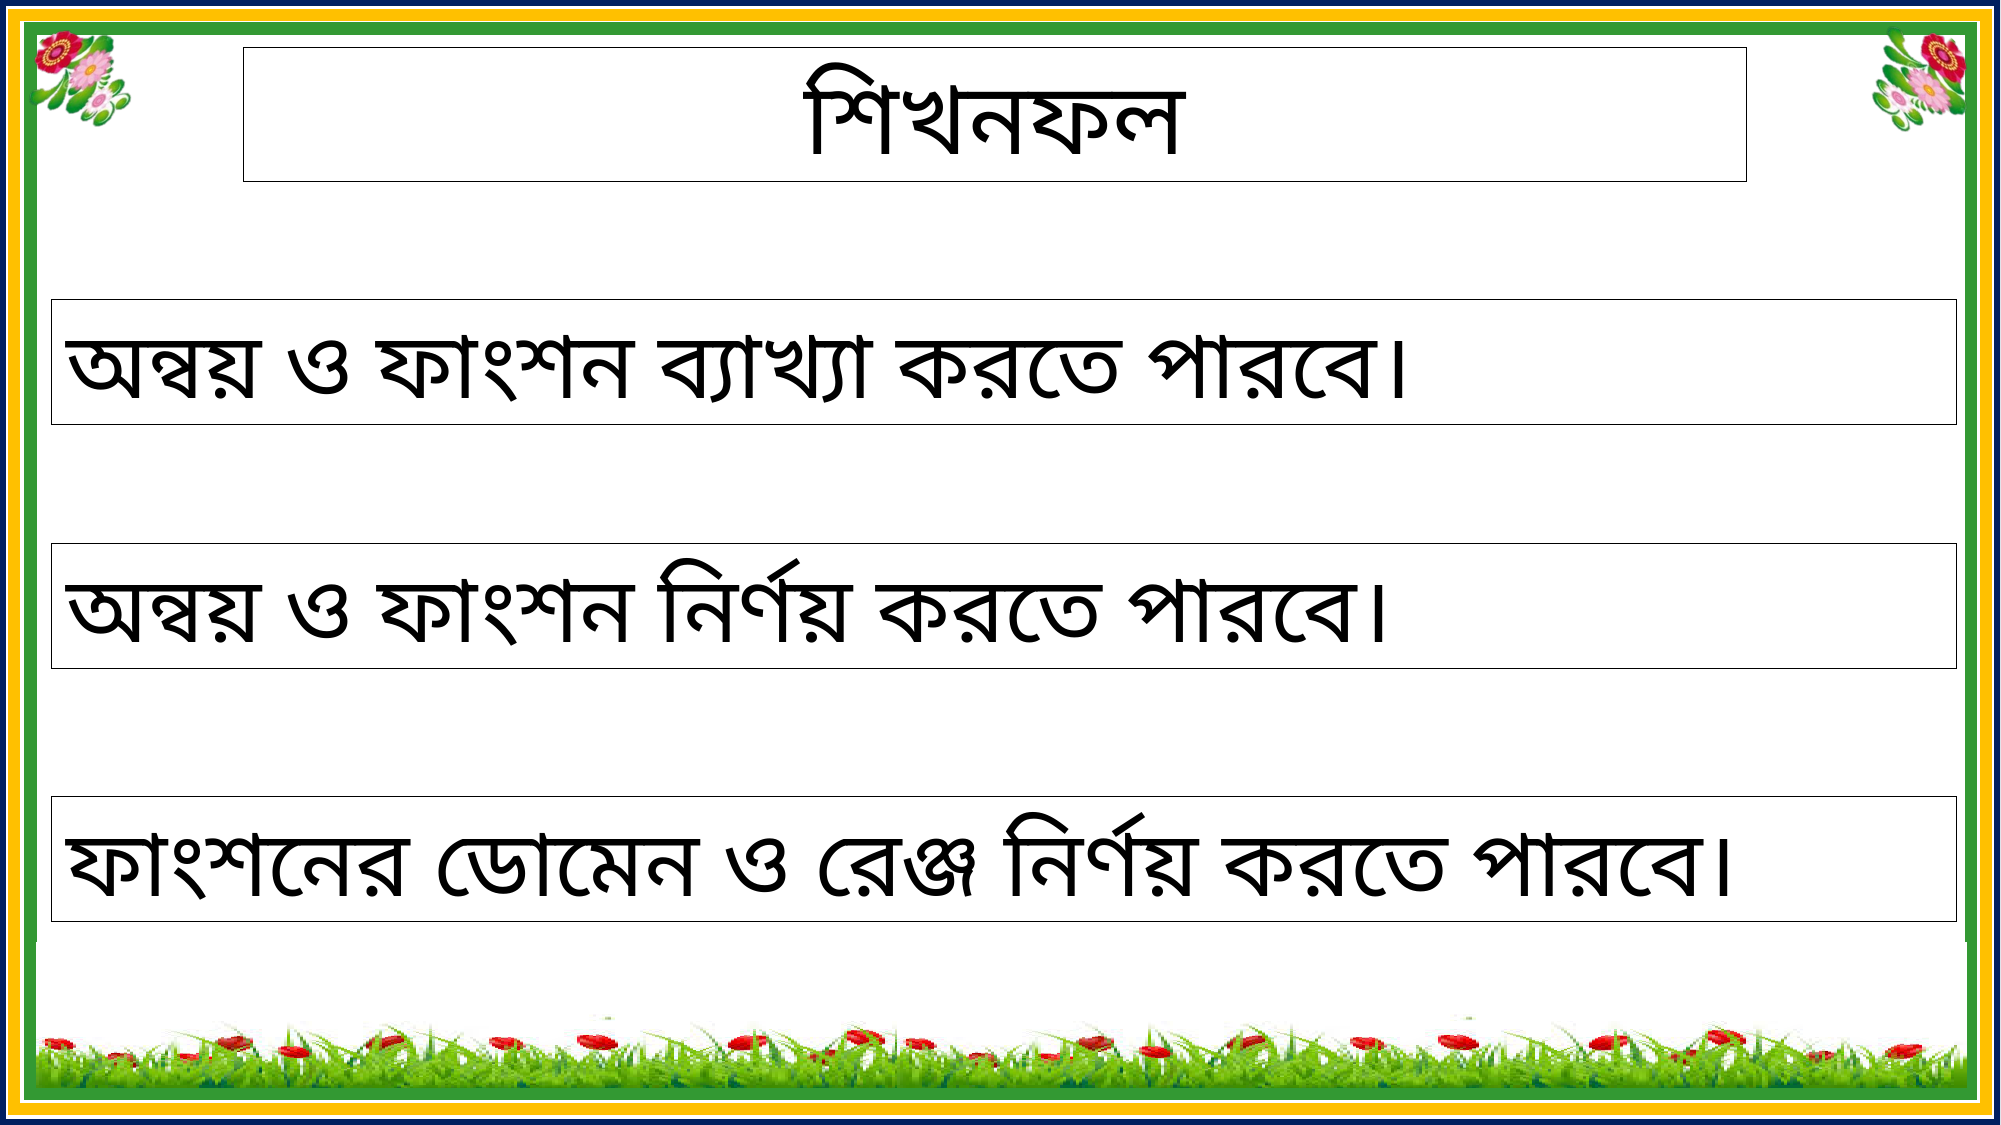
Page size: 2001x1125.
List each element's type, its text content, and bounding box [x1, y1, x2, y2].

picture [36, 942, 1967, 1088]
text_box অন্বয় ও ফাংশন নির্ণয় করতে পারবে। [51, 543, 1957, 669]
picture [1838, 0, 2001, 162]
text_box ফাংশনের ডোমেন ও রেঞ্জ নির্ণয় করতে পারবে। [51, 796, 1957, 922]
picture [1, 0, 160, 157]
text_box শিখনফল [243, 47, 1747, 182]
text_box অন্বয় ও ফাংশন ব্যাখ্যা করতে পারবে। [51, 299, 1957, 425]
